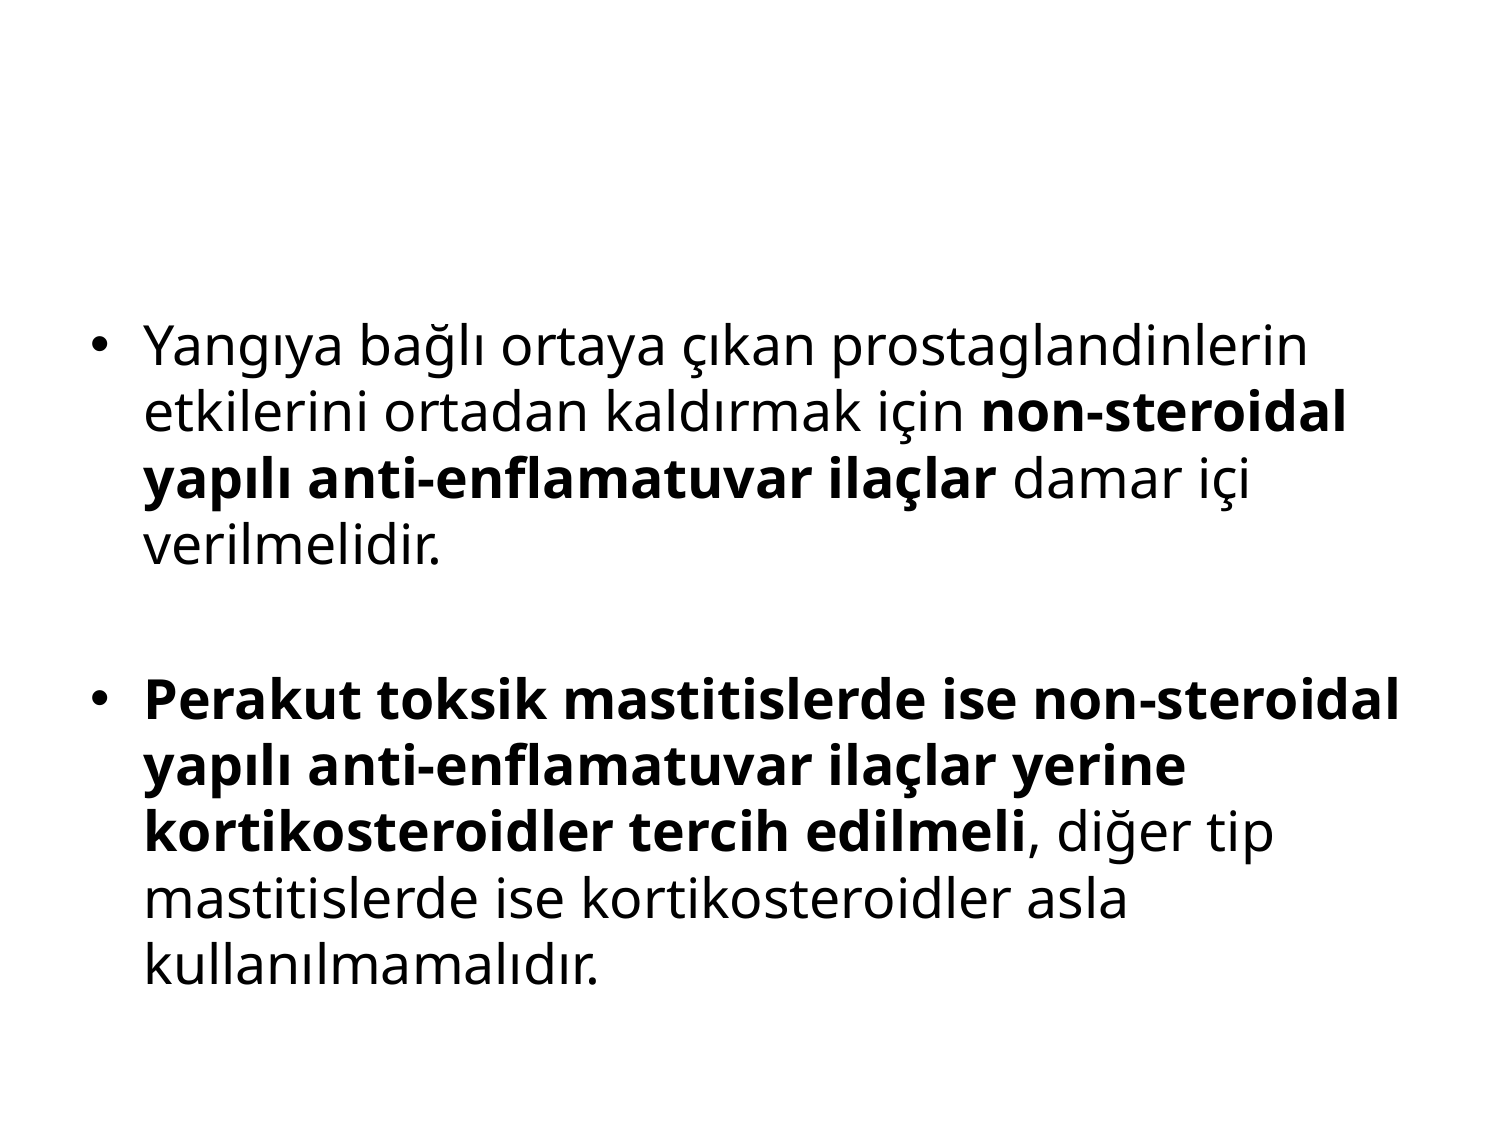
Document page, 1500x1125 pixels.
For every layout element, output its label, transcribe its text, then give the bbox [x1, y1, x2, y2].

list Yangıya bağlı ortaya çıkan prostaglandinlerin etkilerini ortadan kaldırmak için non-steroidal yapılı anti-enflamatuvar ilaçlar damar içi verilmelidir. Perakut toksik mastitislerde ise non-steroidal yapılı anti-enflamatuvar ilaçlar yerine kortikosteroidler tercih edilmeli, diğer tip mastitislerde ise kortikosteroidler asla kullanılmamalıdır. [75, 302, 1425, 1005]
